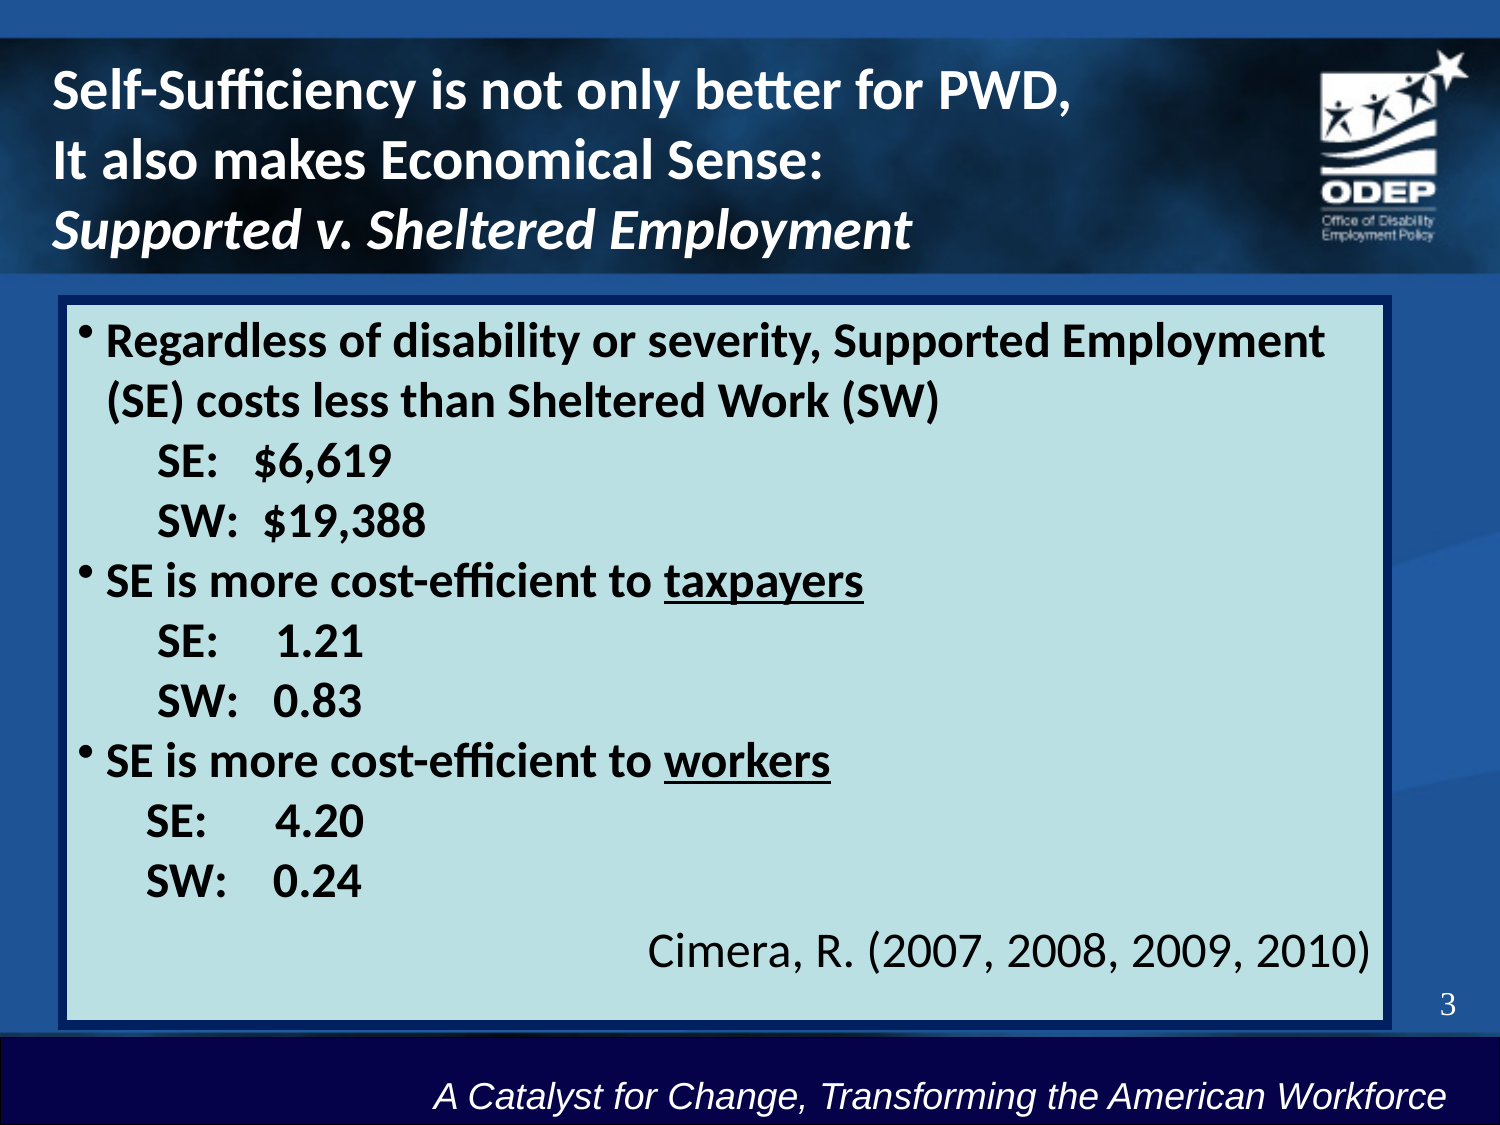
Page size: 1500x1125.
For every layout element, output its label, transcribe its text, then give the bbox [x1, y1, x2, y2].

title Self-Sufficiency is not only better for PWD, It also makes Economical Sense: Supported v. Sheltered Employment [37, 62, 1463, 250]
picture [0, 0, 1500, 1037]
list Regardless of disability or severity, Supported Employment (SE) costs less than Sheltered Work (SW) SE: $6,619 SW: $19,388 SE is more cost-efficient to taxpayers SE: 1.21 SW: 0.83 SE is more cost-efficient to workers SE: 4.20 SW: 0.24 Cimera, R. (2007, 2008, 2009, 2010) [62, 299, 1388, 1025]
